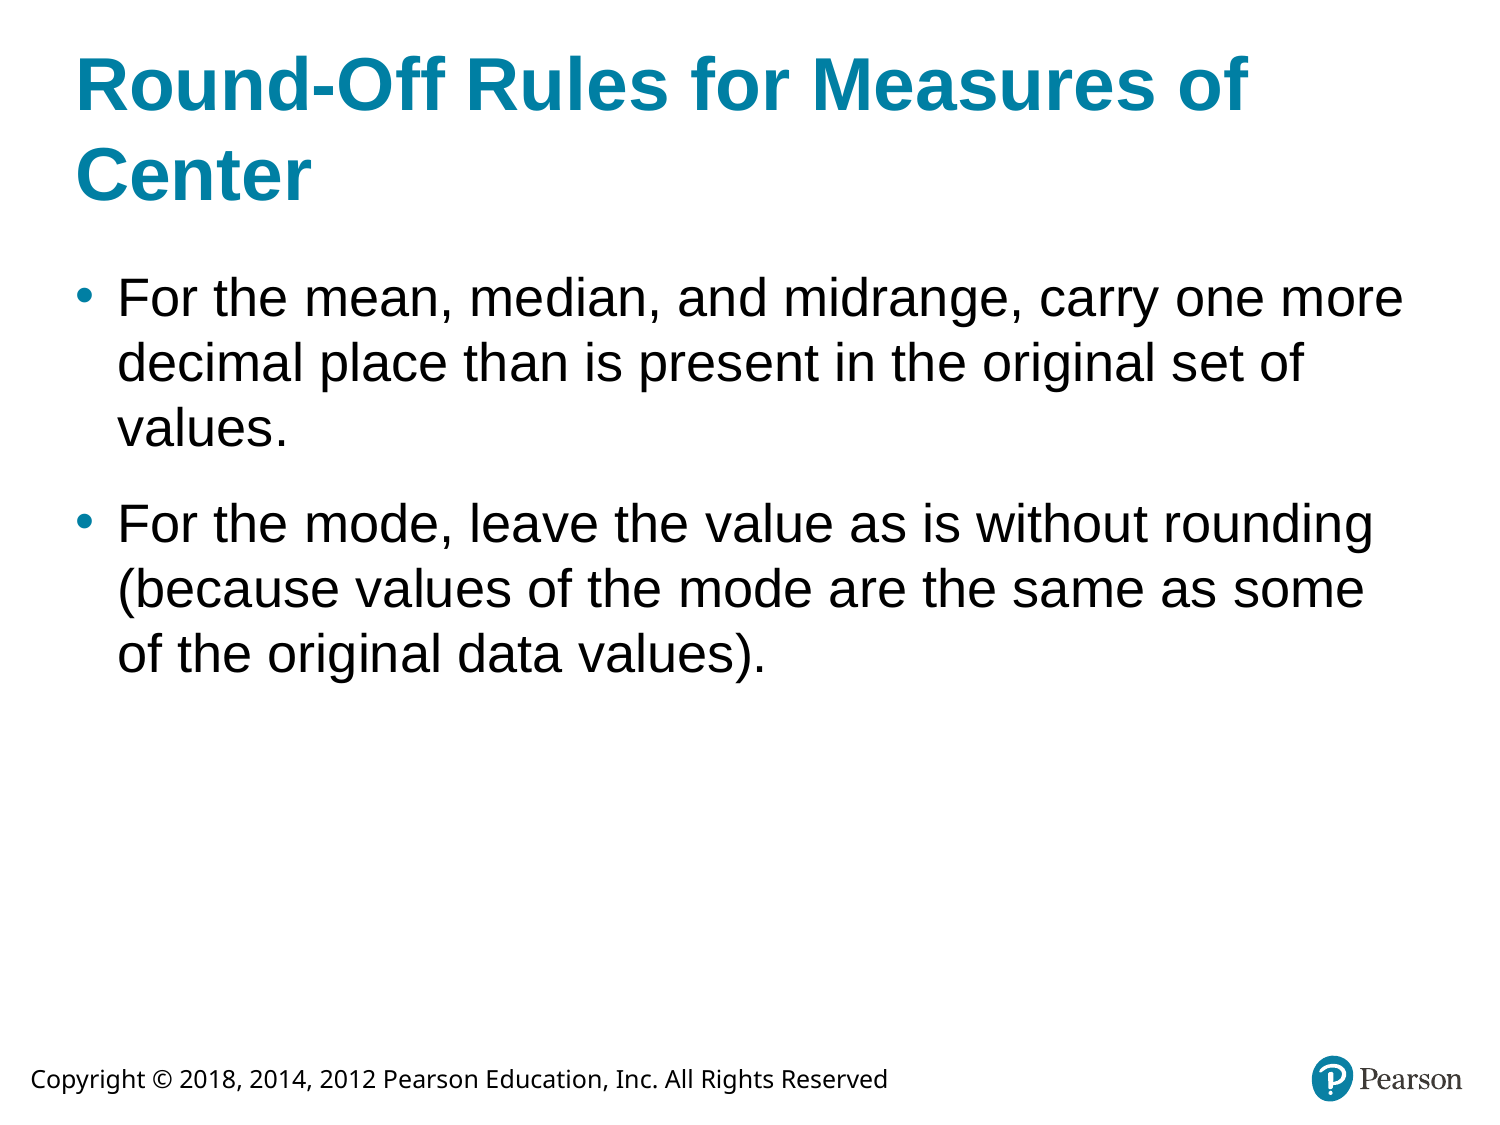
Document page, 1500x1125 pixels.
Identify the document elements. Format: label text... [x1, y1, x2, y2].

list For the mean, median, and midrange, carry one more decimal place than is present in the original set of values. For the mode, leave the value as is without rounding (because values of the mode are the same as some of the original data values). [75, 262, 1425, 688]
title Round-Off Rules for Measures of Center [75, 35, 1425, 216]
